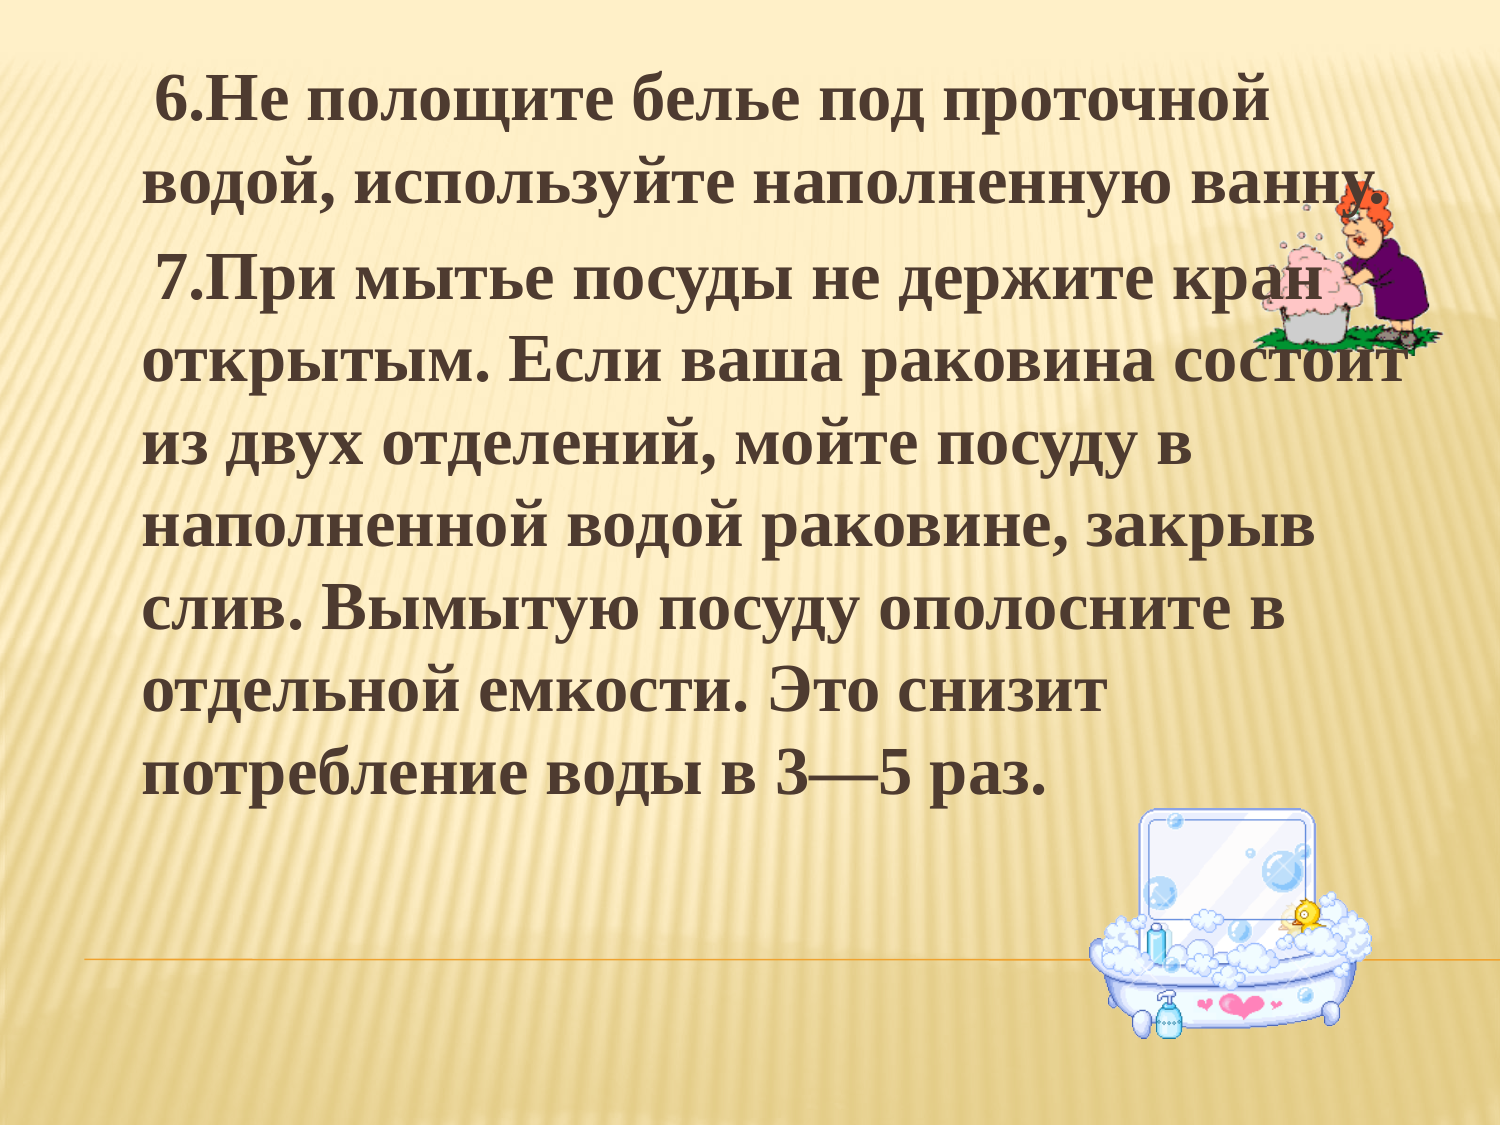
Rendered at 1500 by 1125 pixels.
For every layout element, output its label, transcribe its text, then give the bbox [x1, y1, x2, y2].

picture [1253, 175, 1447, 356]
picture [1089, 808, 1372, 1039]
list 6.Не полощите белье под проточной водой, используйте наполненную ванну. 7.При мытье посуды не держите кран открытым. Если ваша раковина состоит из двух отделений, мойте посуду в наполненной водой раковине, закрыв слив. Вымытую посуду ополосните в отдельной емкости. Это снизит потребление воды в 3—5 раз. [70, 44, 1425, 1067]
